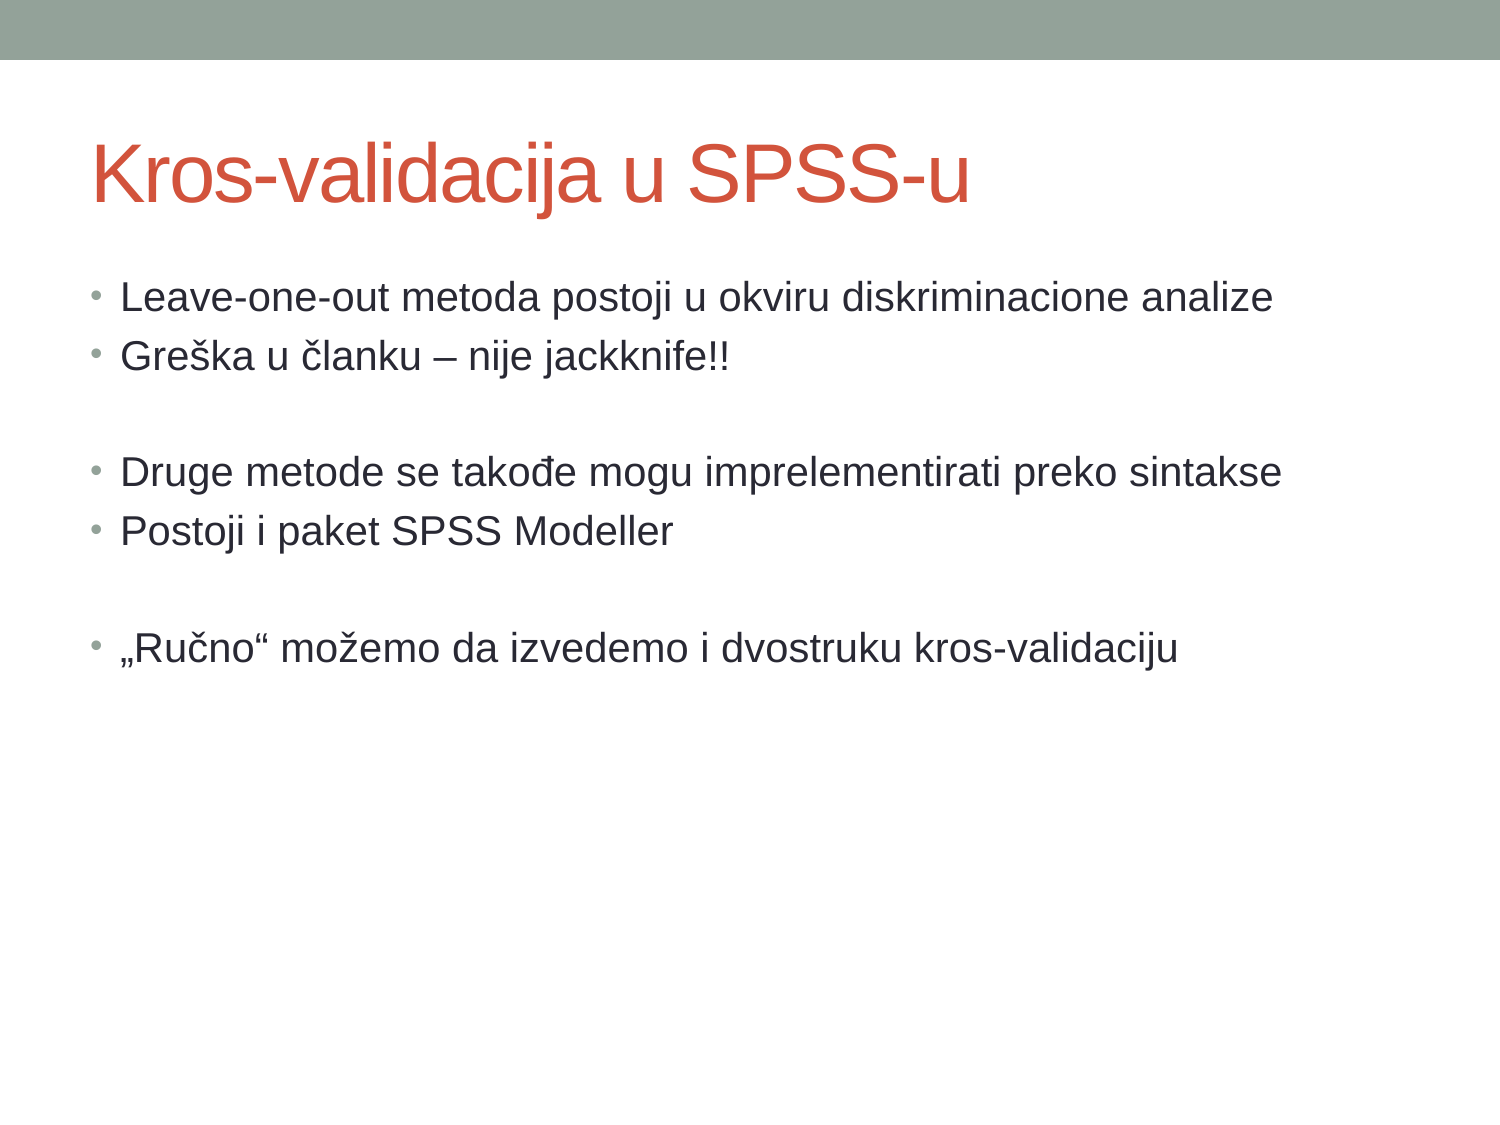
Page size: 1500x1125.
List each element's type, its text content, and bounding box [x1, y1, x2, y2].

title Kros-validacija u SPSS-u [75, 87, 1425, 250]
list Leave-one-out metoda postoji u okviru diskriminacione analize Greška u članku – nije jackknife!! Druge metode se takođe mogu imprelementirati preko sintakse Postoji i paket SPSS Modeller „Ručno“ možemo da izvedemo i dvostruku kros-validaciju [75, 262, 1425, 1063]
